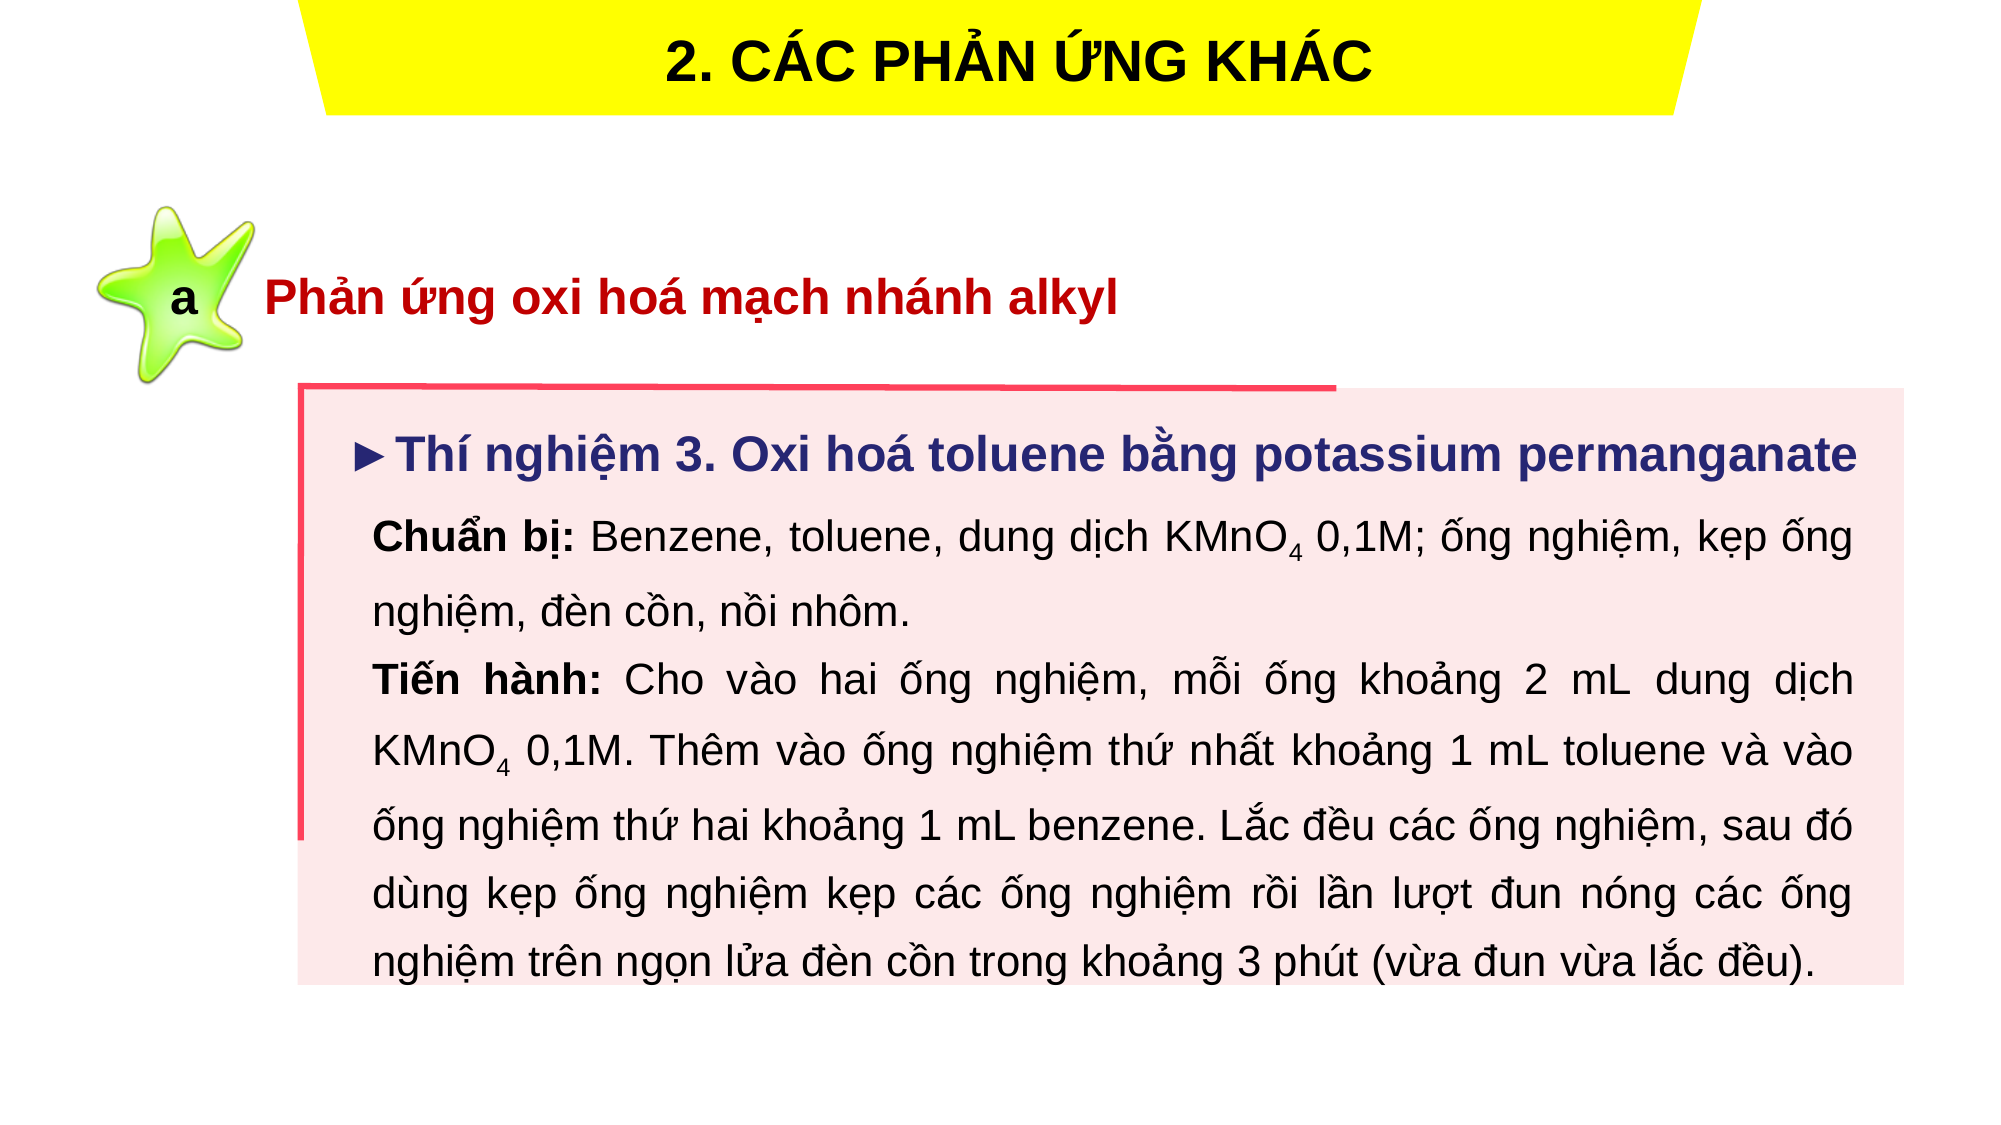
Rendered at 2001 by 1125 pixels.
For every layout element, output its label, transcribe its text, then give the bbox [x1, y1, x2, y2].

text_box ►Thí nghiệm 3. Oxi hoá toluene bằng potassium permanganate [330, 396, 1904, 489]
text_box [87, 203, 268, 387]
text_box [297, 387, 1905, 986]
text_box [297, 0, 1703, 116]
text_box Phản ứng oxi hoá mạch nhánh alkyl [268, 257, 1328, 332]
text_box Chuẩn bị: Benzene, toluene, dung dịch KMnO4 0,1M; ống nghiệm, kẹp ống nghiệm, đèn cồn, nồi nhôm. Tiến hành: Cho vào hai ống nghiệm, mỗi ống khoảng 2 mL dung dịch KMnO4 0,1M. Thêm vào ống nghiệm thứ nhất khoảng 1 mL toluene và vào ống nghiệm thứ hai khoảng 1 mL benzene. Lắc đều các ống nghiệm, sau đó dùng kẹp ống nghiệm kẹp các ống nghiệm rồi lần lượt đun nóng các ống nghiệm trên ngọn lửa đèn cồn trong khoảng 3 phút (vừa đun vừa lắc đều). [357, 482, 1870, 1125]
